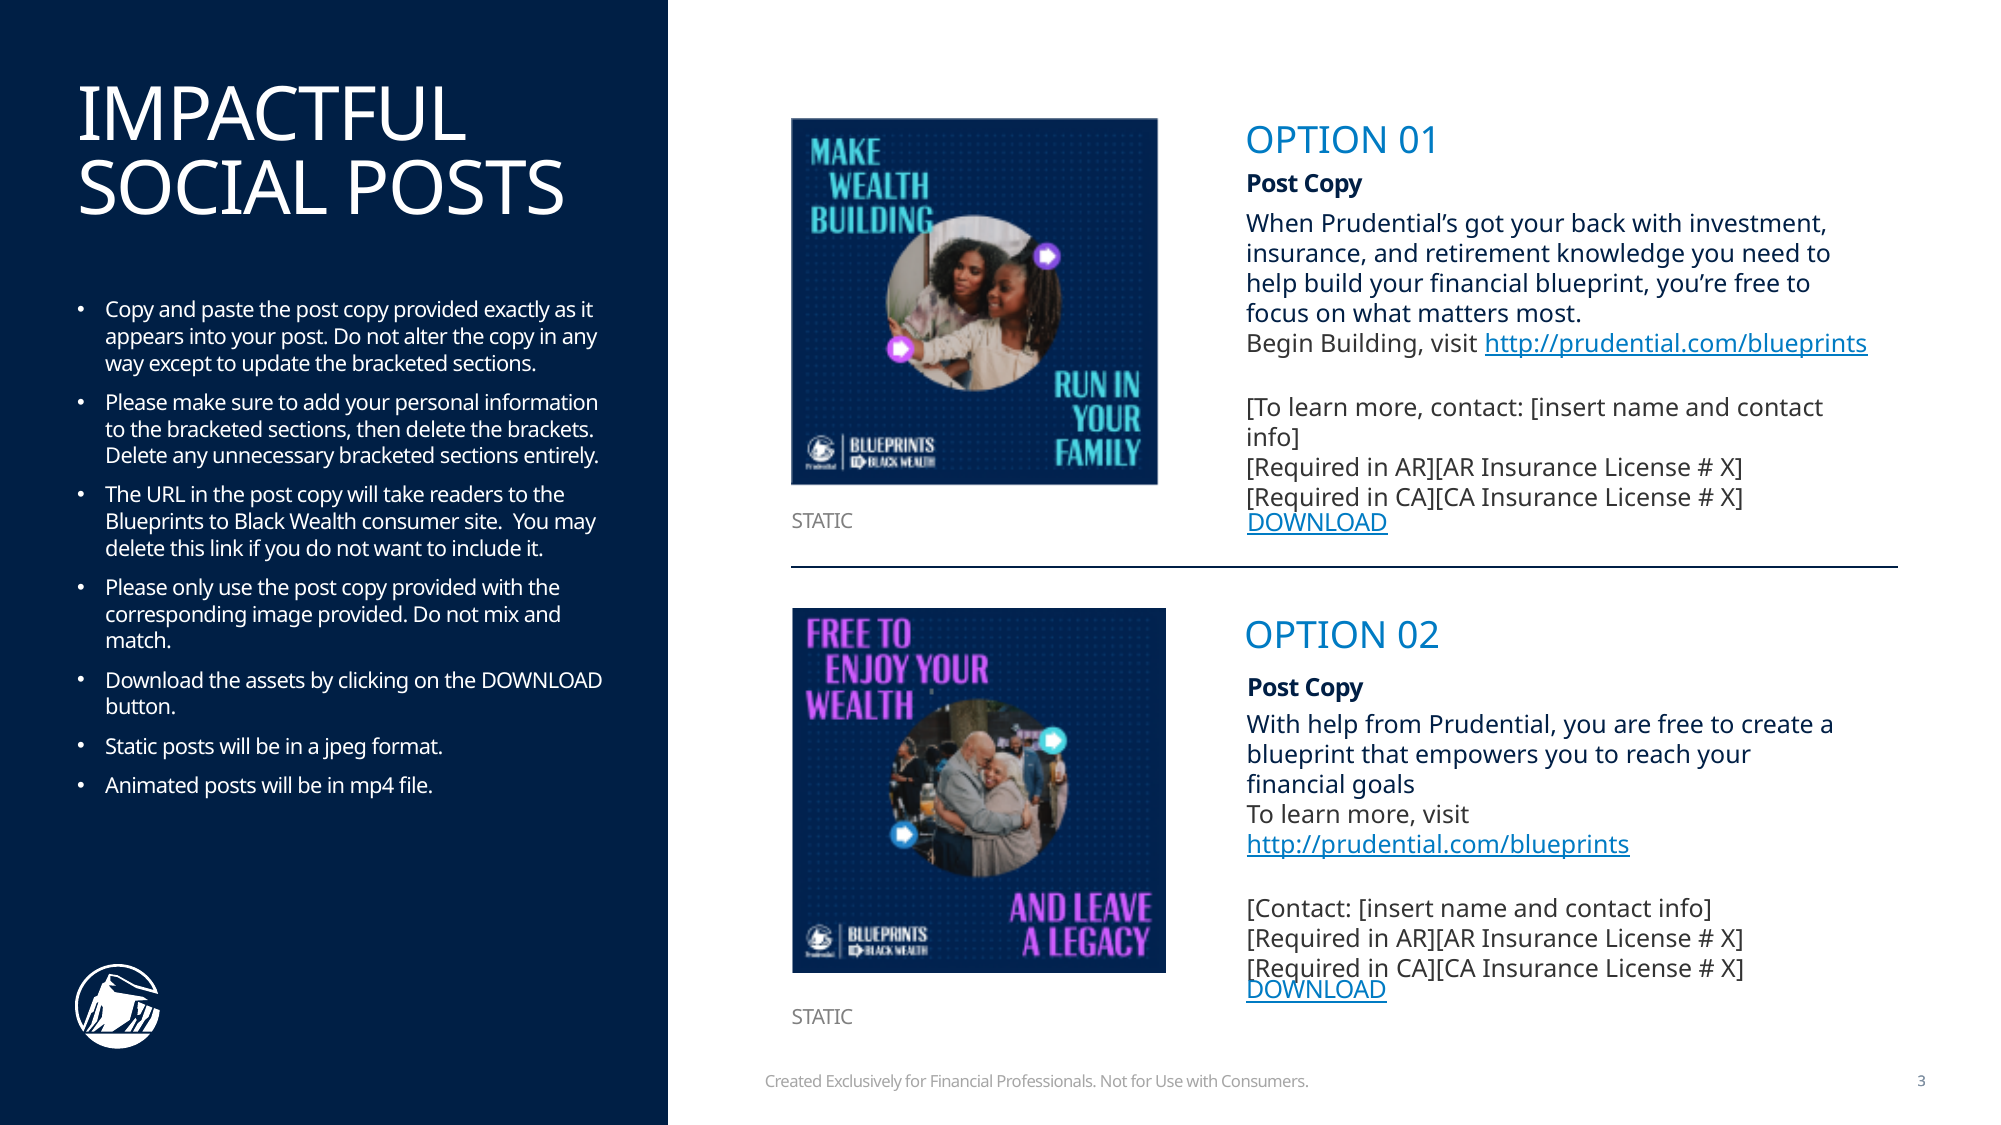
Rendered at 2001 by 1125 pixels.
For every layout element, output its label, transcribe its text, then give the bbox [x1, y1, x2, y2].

list DOWNLOAD [1246, 973, 1684, 1125]
list Copy and paste the post copy provided exactly as it appears into your post. Do not alter the copy in any way except to update the bracketed sections. Please make sure to add your personal information to the bracketed sections, then delete the brackets. Delete any unnecessary bracketed sections entirely. The URL in the post copy will take readers to the Blueprints to Black Wealth consumer site. You may delete this link if you do not want to include it. Please only use the post copy provided with the corresponding image provided. Do not mix and match. Download the assets by clicking on the DOWNLOAD button. Static posts will be in a jpeg format. Animated posts will be in mp4 file. [77, 295, 604, 934]
list DOWNLOAD [1247, 0, 1685, 541]
list With help from Prudential, you are free to create a blueprint that empowers you to reach your financial goals To learn more, visit http://prudential.com/blueprints [Contact: [insert name and contact info] [Required in AR][AR Insurance License # X] [Required in CA][CA Insurance License # X] [1246, 708, 1857, 868]
list Option 02 [1244, 606, 1468, 657]
list When Prudential’s got your back with investment, insurance, and retirement knowledge you need to help build your financial blueprint, you’re free to focus on what matters most. Begin Building, visit http://prudential.com/blueprints [To learn more, contact: [insert name and contact info] [Required in AR][AR Insurance License # X] [Required in CA][CA Insurance License # X] [1685, 207, 1878, 367]
list STATIC [791, 994, 1223, 1029]
list Post Copy [1247, 651, 1685, 701]
picture [791, 608, 1166, 974]
title Impactful social posts [77, 81, 608, 332]
list STATIC [791, 0, 1223, 533]
picture [791, 118, 1162, 489]
